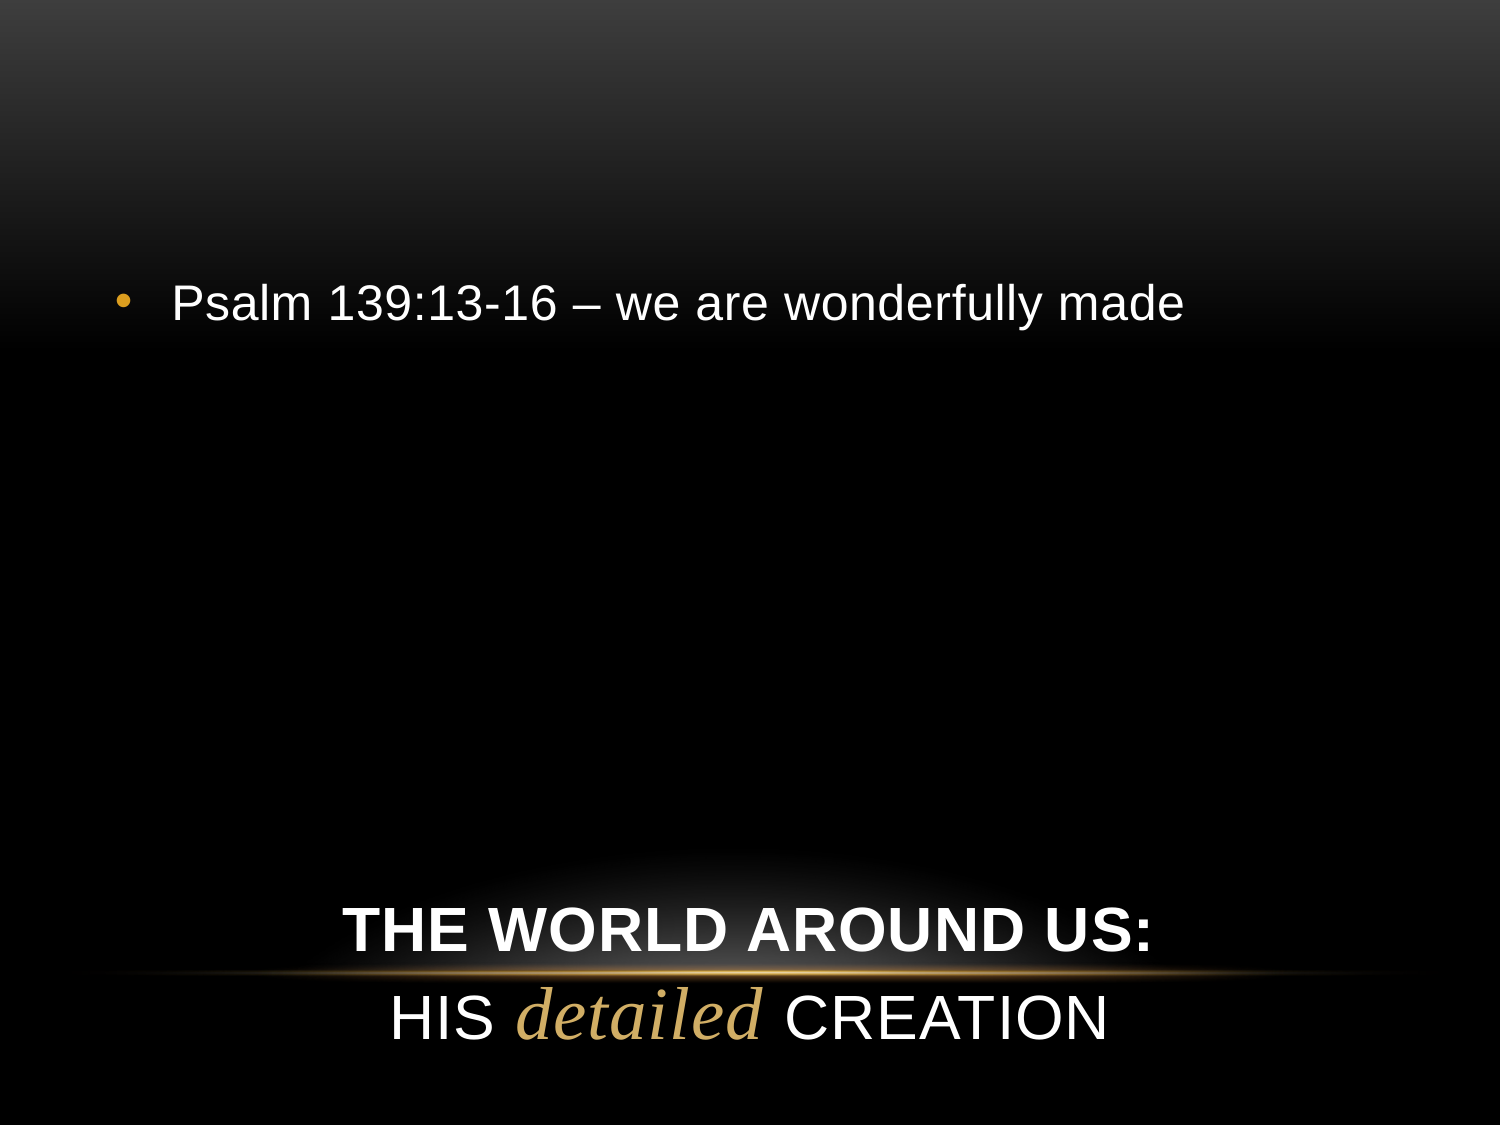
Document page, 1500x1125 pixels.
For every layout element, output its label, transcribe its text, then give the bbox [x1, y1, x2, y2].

text_box The WORLD AROUND US: HIS detailed Creation [112, 1005, 1388, 1062]
picture [0, 0, 1500, 1125]
list Psalm 139:13-16 – we are wonderfully made [99, 262, 1500, 1005]
